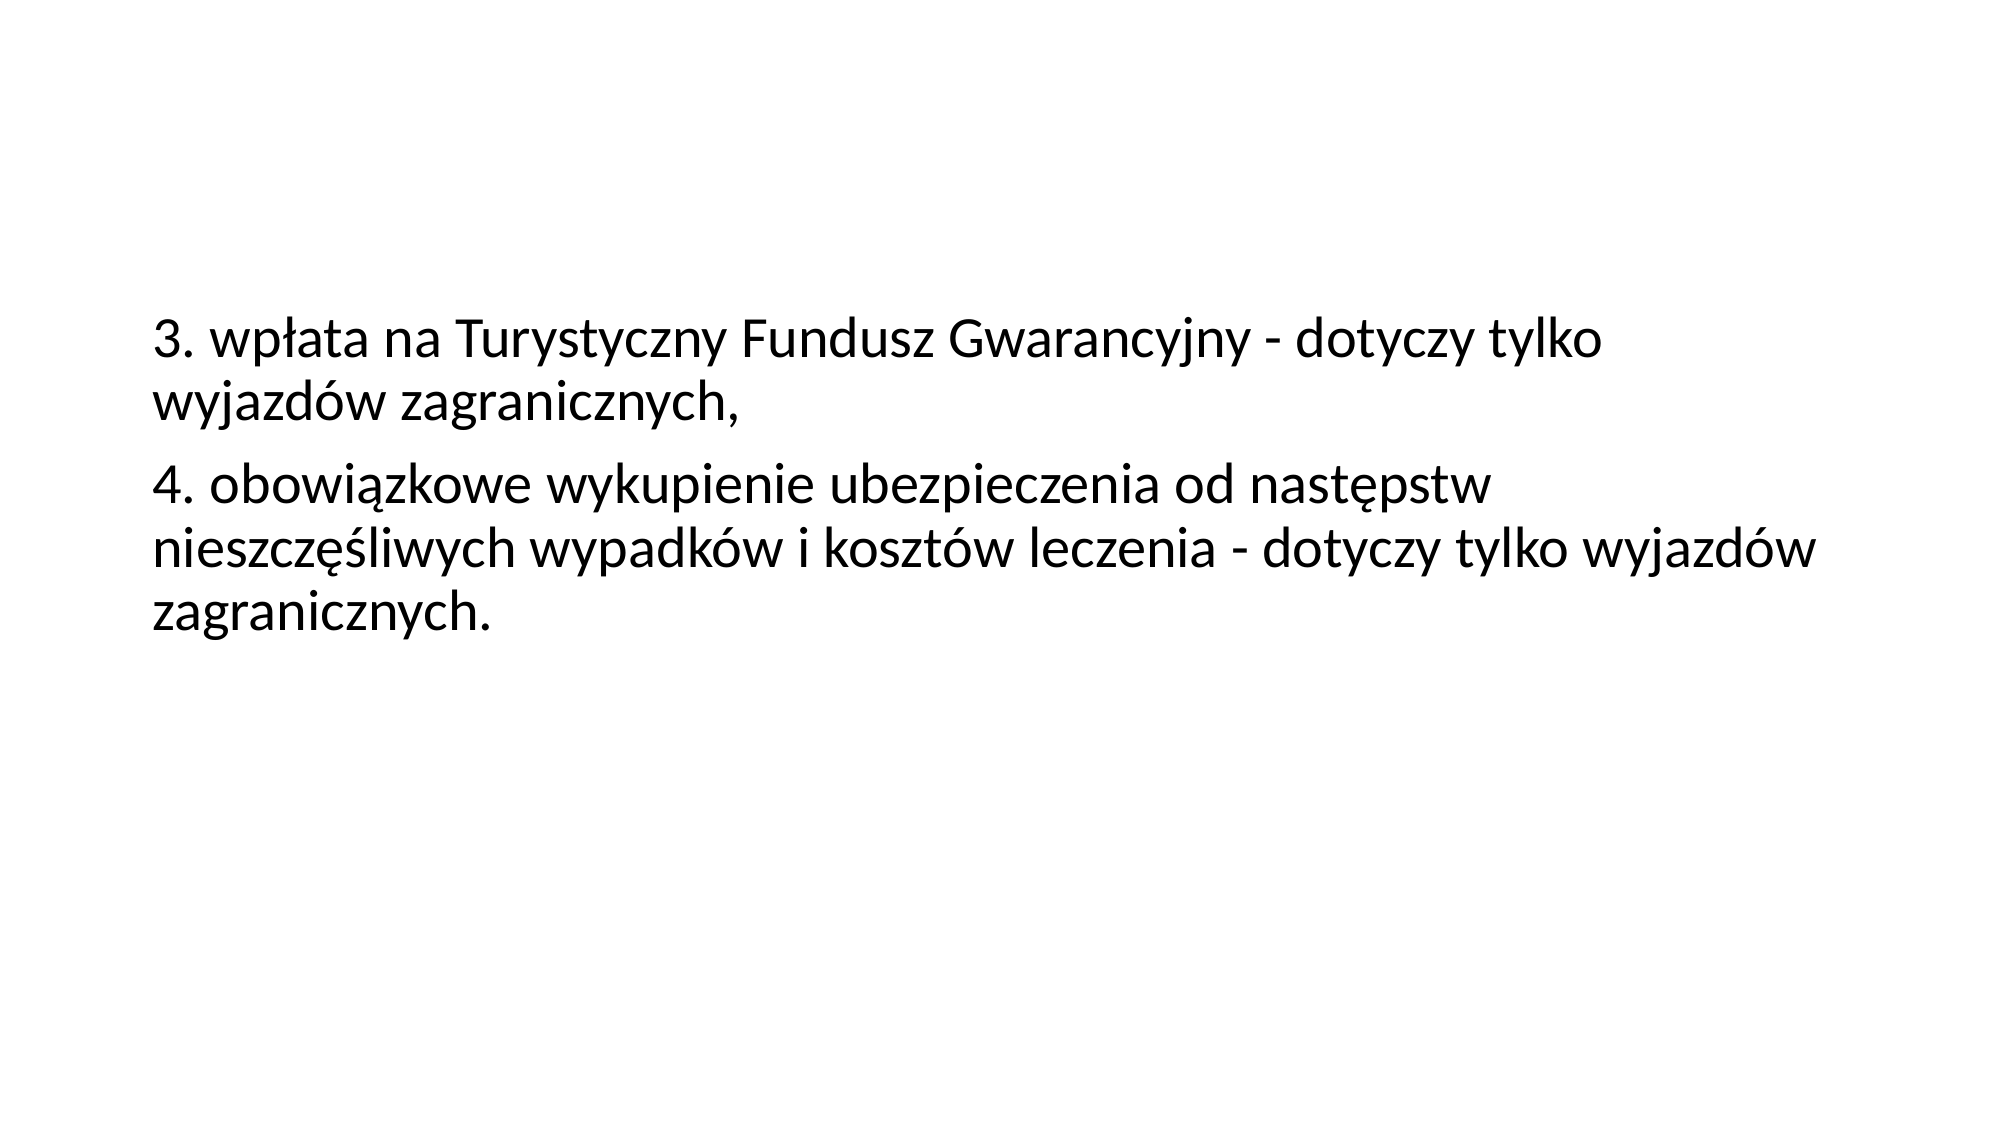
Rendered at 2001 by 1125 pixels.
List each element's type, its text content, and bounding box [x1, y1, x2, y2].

list 3. wpłata na Turystyczny Fundusz Gwarancyjny - dotyczy tylko wyjazdów zagranicznych, 4. obowiązkowe wykupienie ubezpieczenia od następstw nieszczęśliwych wypadków i kosztów leczenia - dotyczy tylko wyjazdów zagranicznych. [137, 299, 1863, 1014]
